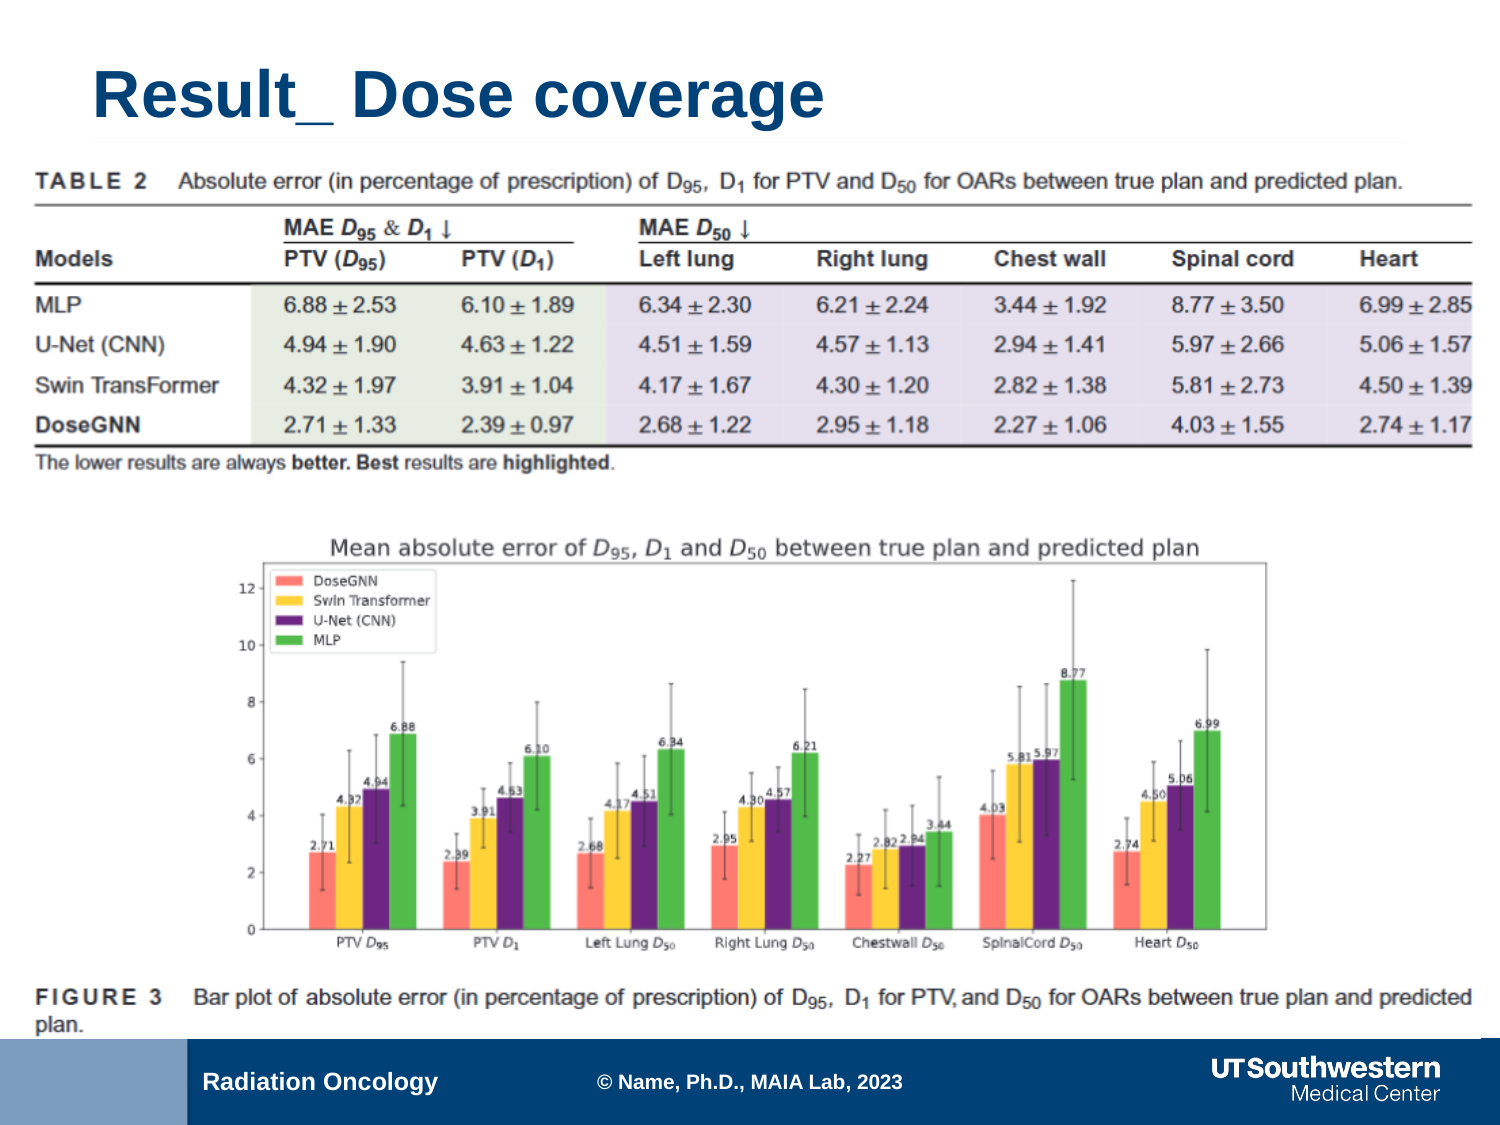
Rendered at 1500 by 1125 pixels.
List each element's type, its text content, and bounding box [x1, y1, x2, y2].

footer © Name, Ph.D., MAIA Lab, 2023 [450, 1051, 1050, 1112]
picture [0, 143, 1481, 1039]
title Result_ Dose coverage [93, 37, 1406, 131]
picture [1198, 1044, 1454, 1117]
